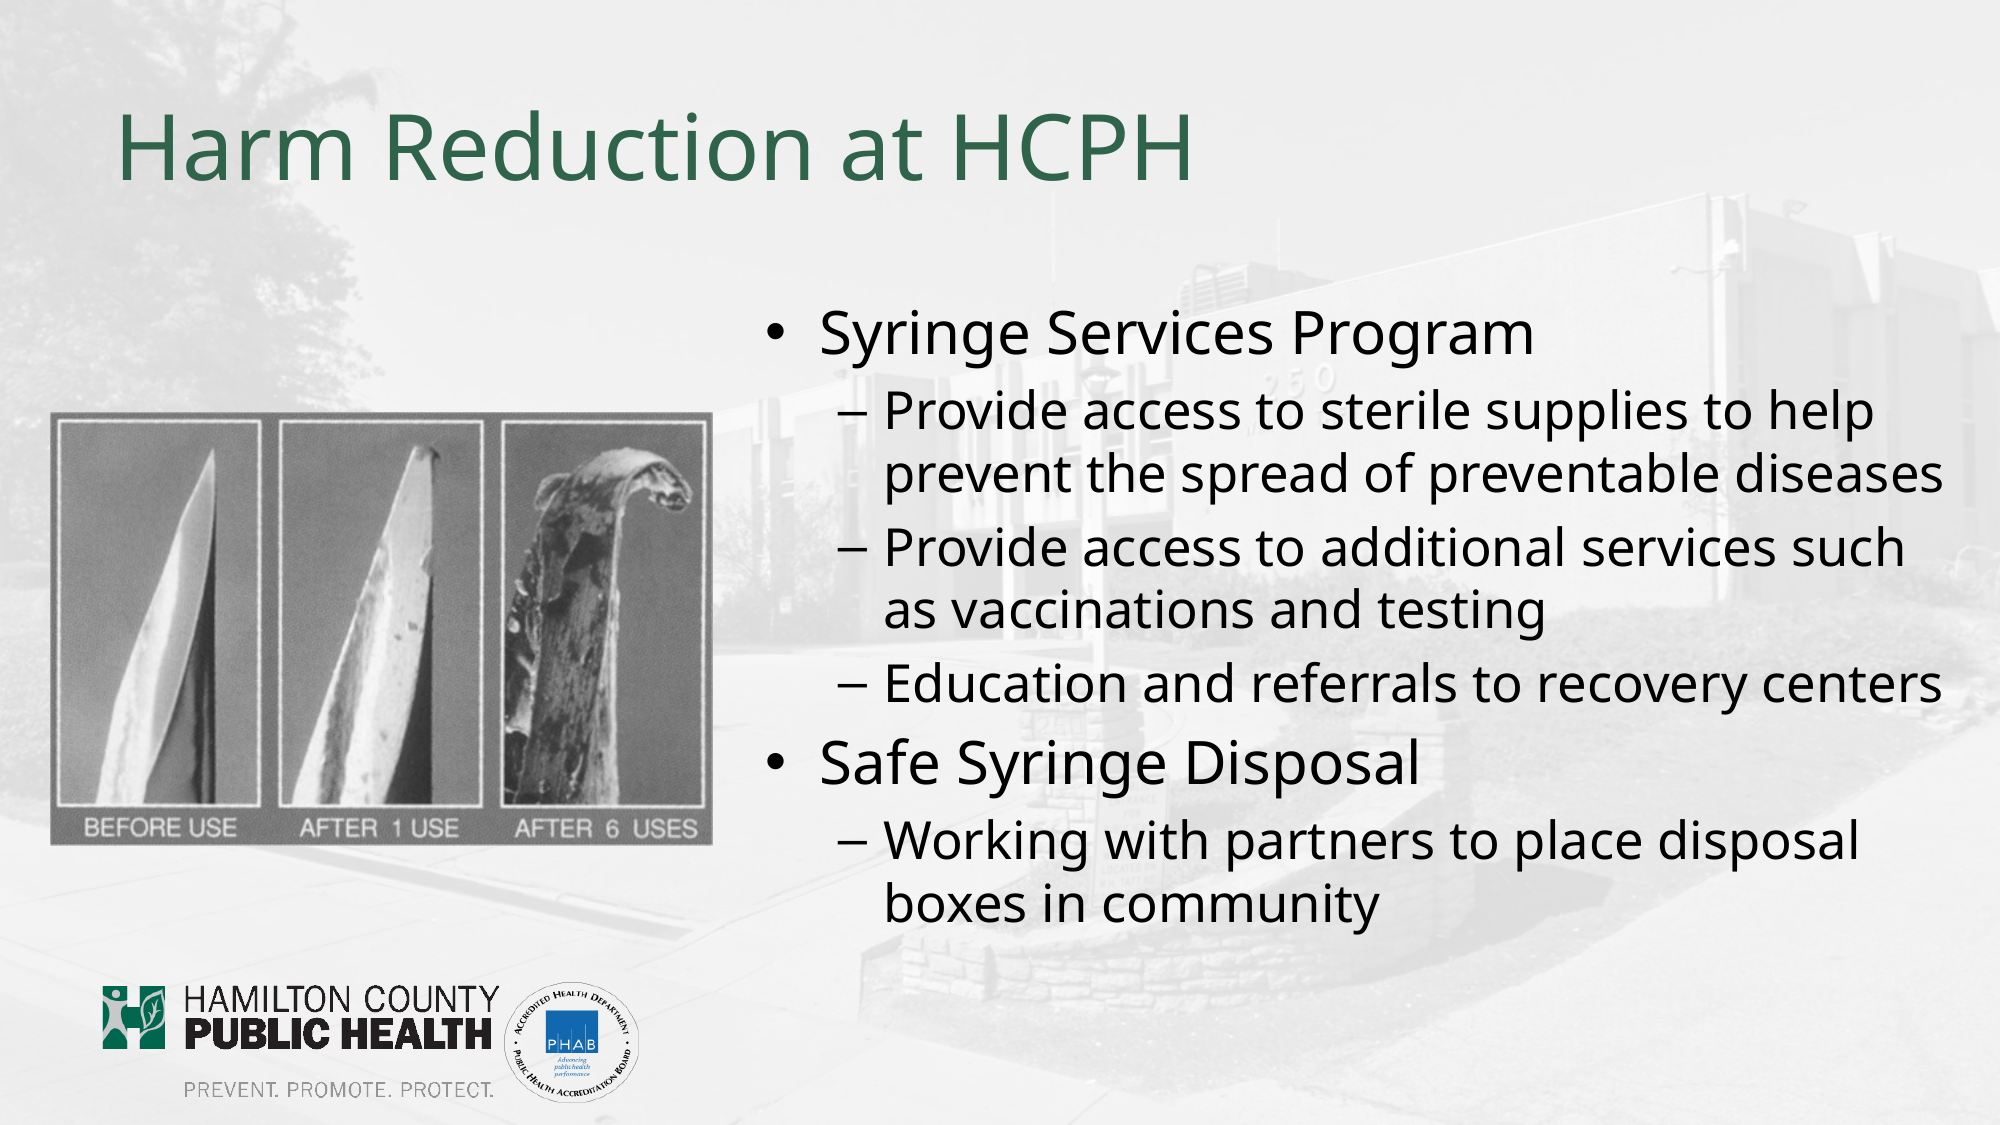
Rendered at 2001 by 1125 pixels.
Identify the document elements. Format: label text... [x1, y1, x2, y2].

picture [49, 412, 713, 846]
list Syringe Services Program Provide access to sterile supplies to help prevent the spread of preventable diseases Provide access to additional services such as vaccinations and testing Education and referrals to recovery centers Safe Syringe Disposal Working with partners to place disposal boxes in community [750, 287, 1963, 988]
picture [99, 982, 639, 1103]
title Harm Reduction at HCPH [99, 62, 1675, 225]
